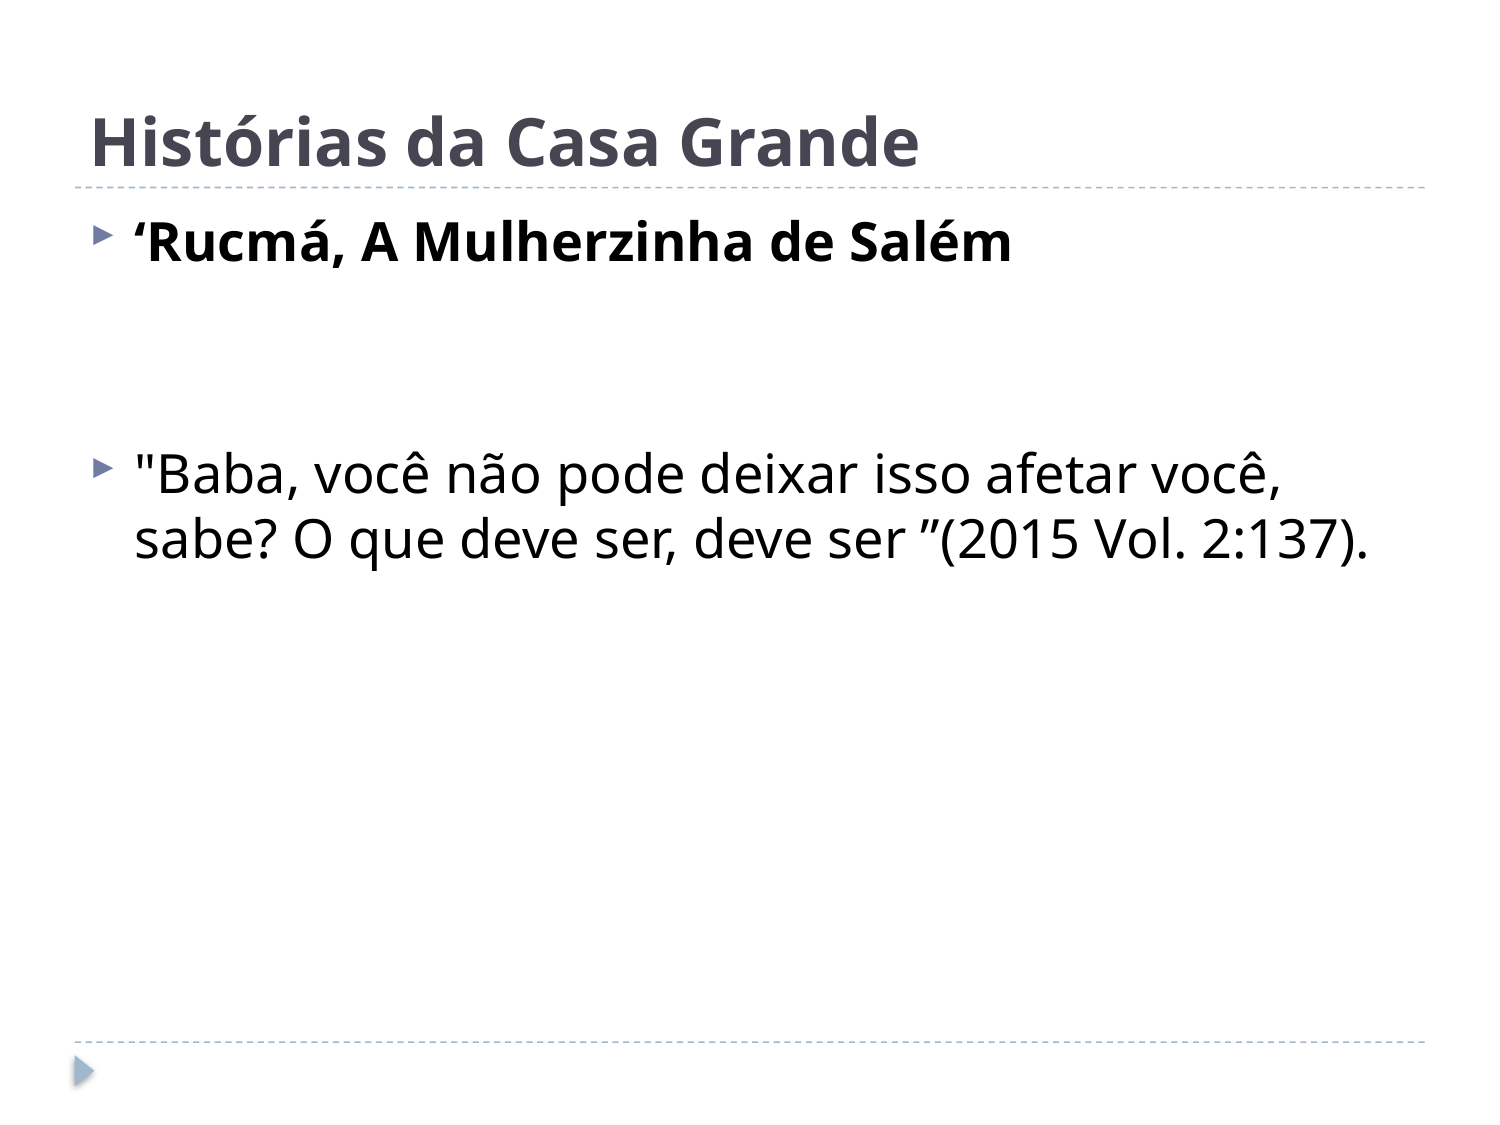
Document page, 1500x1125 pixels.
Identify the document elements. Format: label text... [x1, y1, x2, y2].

list ‘Rucmá, A Mulherzinha de Salém "Baba, você não pode deixar isso afetar você, sabe? O que deve ser, deve ser ”(2015 Vol. 2:137). [75, 200, 1425, 1010]
title Histórias da Casa Grande [75, 24, 1425, 188]
